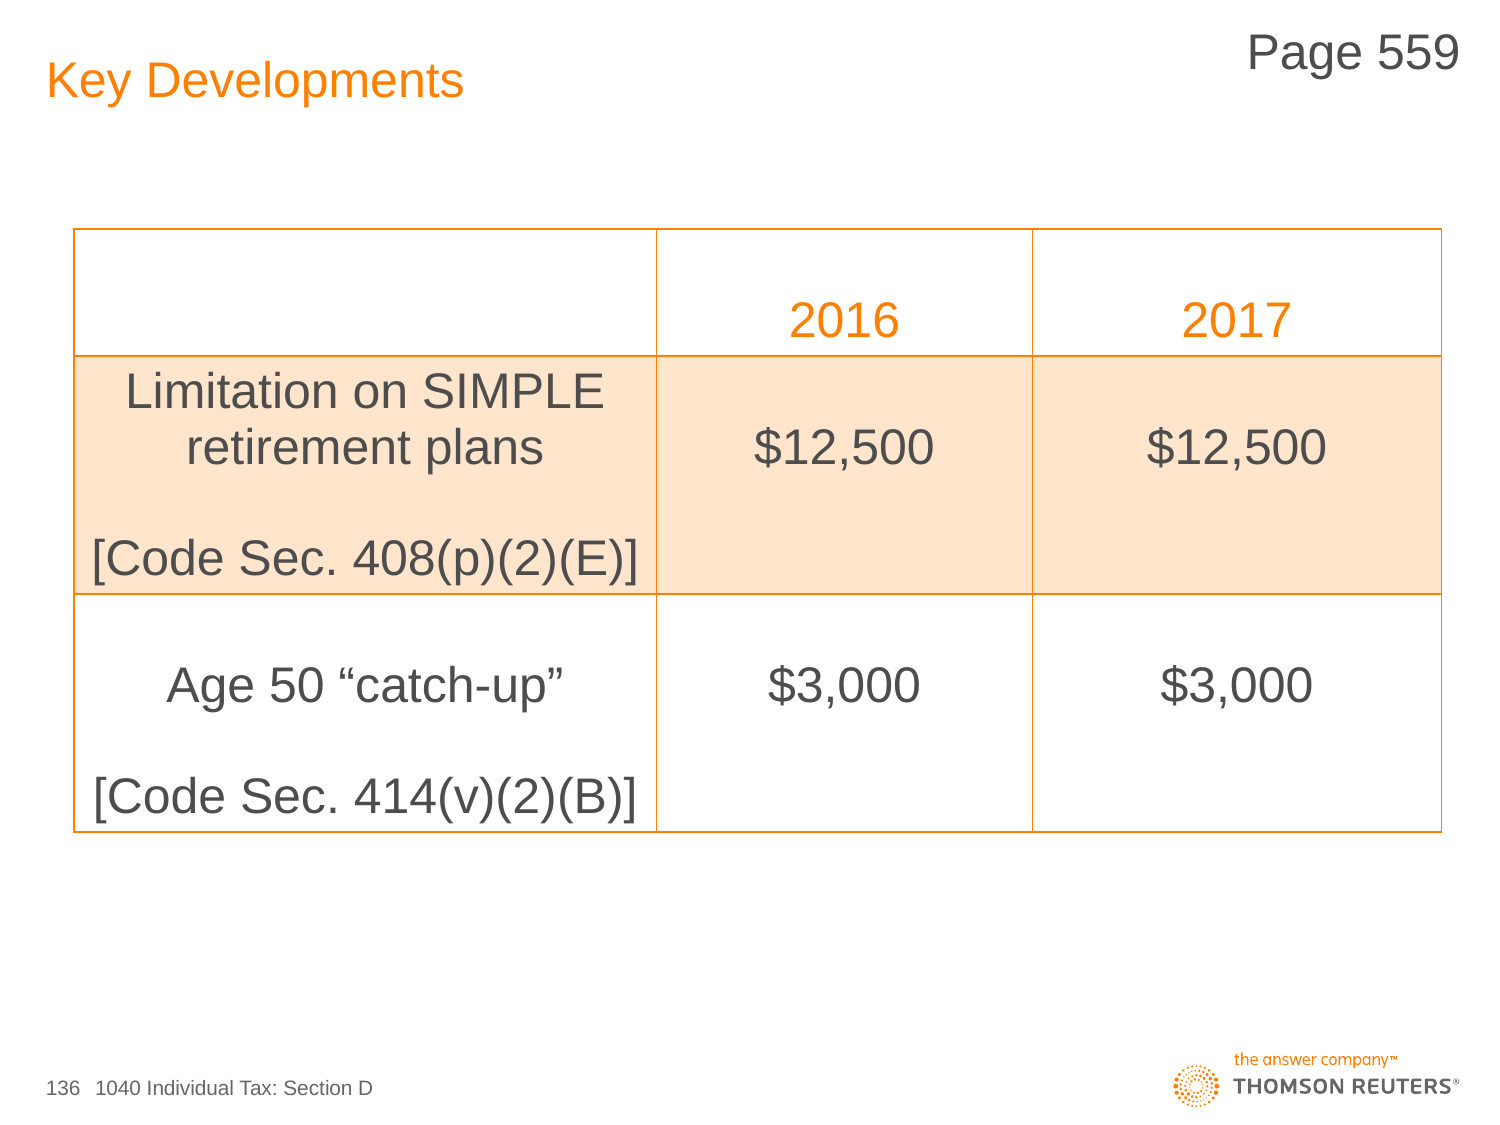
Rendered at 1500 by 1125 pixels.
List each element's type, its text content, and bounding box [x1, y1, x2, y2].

list [45, 173, 1459, 1028]
slide_number 136 [45, 1074, 94, 1125]
table_cell $12,500 [657, 357, 1032, 593]
text_box Page 559 [1246, 19, 1500, 98]
table_header [75, 230, 656, 355]
table_cell Limitation on SIMPLE retirement plans [Code Sec. 408(p)(2)(E)] [75, 357, 656, 593]
table_cell $12,500 [1033, 357, 1441, 593]
title Key Developments [45, 47, 1459, 118]
table_cell Age 50 “catch-up” [Code Sec. 414(v)(2)(B)] [75, 595, 656, 831]
footer 1040 Individual Tax: Section D [94, 1074, 750, 1125]
table_header 2016 [657, 230, 1032, 355]
table_cell $3,000 [1033, 595, 1441, 831]
table_header 2017 [1033, 230, 1441, 355]
table_cell $3,000 [657, 595, 1032, 831]
